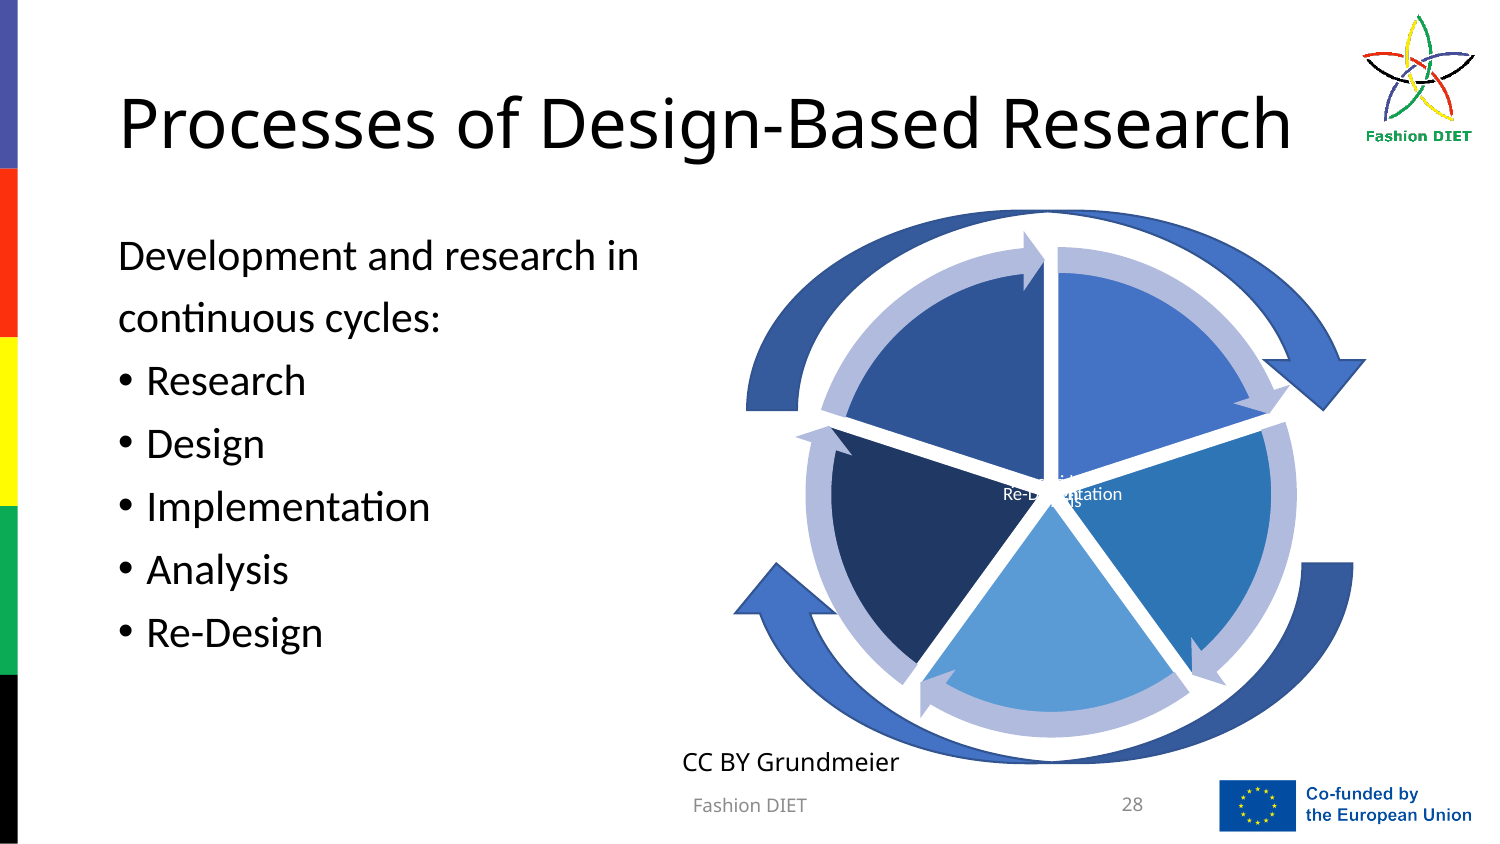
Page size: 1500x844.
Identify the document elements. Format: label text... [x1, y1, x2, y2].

text_box [970, 760, 1134, 765]
picture [1216, 777, 1491, 835]
picture [1358, 14, 1480, 151]
title Processes of Design-Based Research [103, 45, 1397, 208]
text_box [679, 224, 1424, 760]
slide_number 28 [820, 783, 1159, 829]
footer Fashion DIET [496, 782, 820, 828]
list Development and research in continuous cycles: Research Design Implementation Analysis Re-Design [103, 224, 679, 760]
text_box [919, 209, 1176, 224]
text_box CC BY Grundmeier [667, 738, 933, 784]
